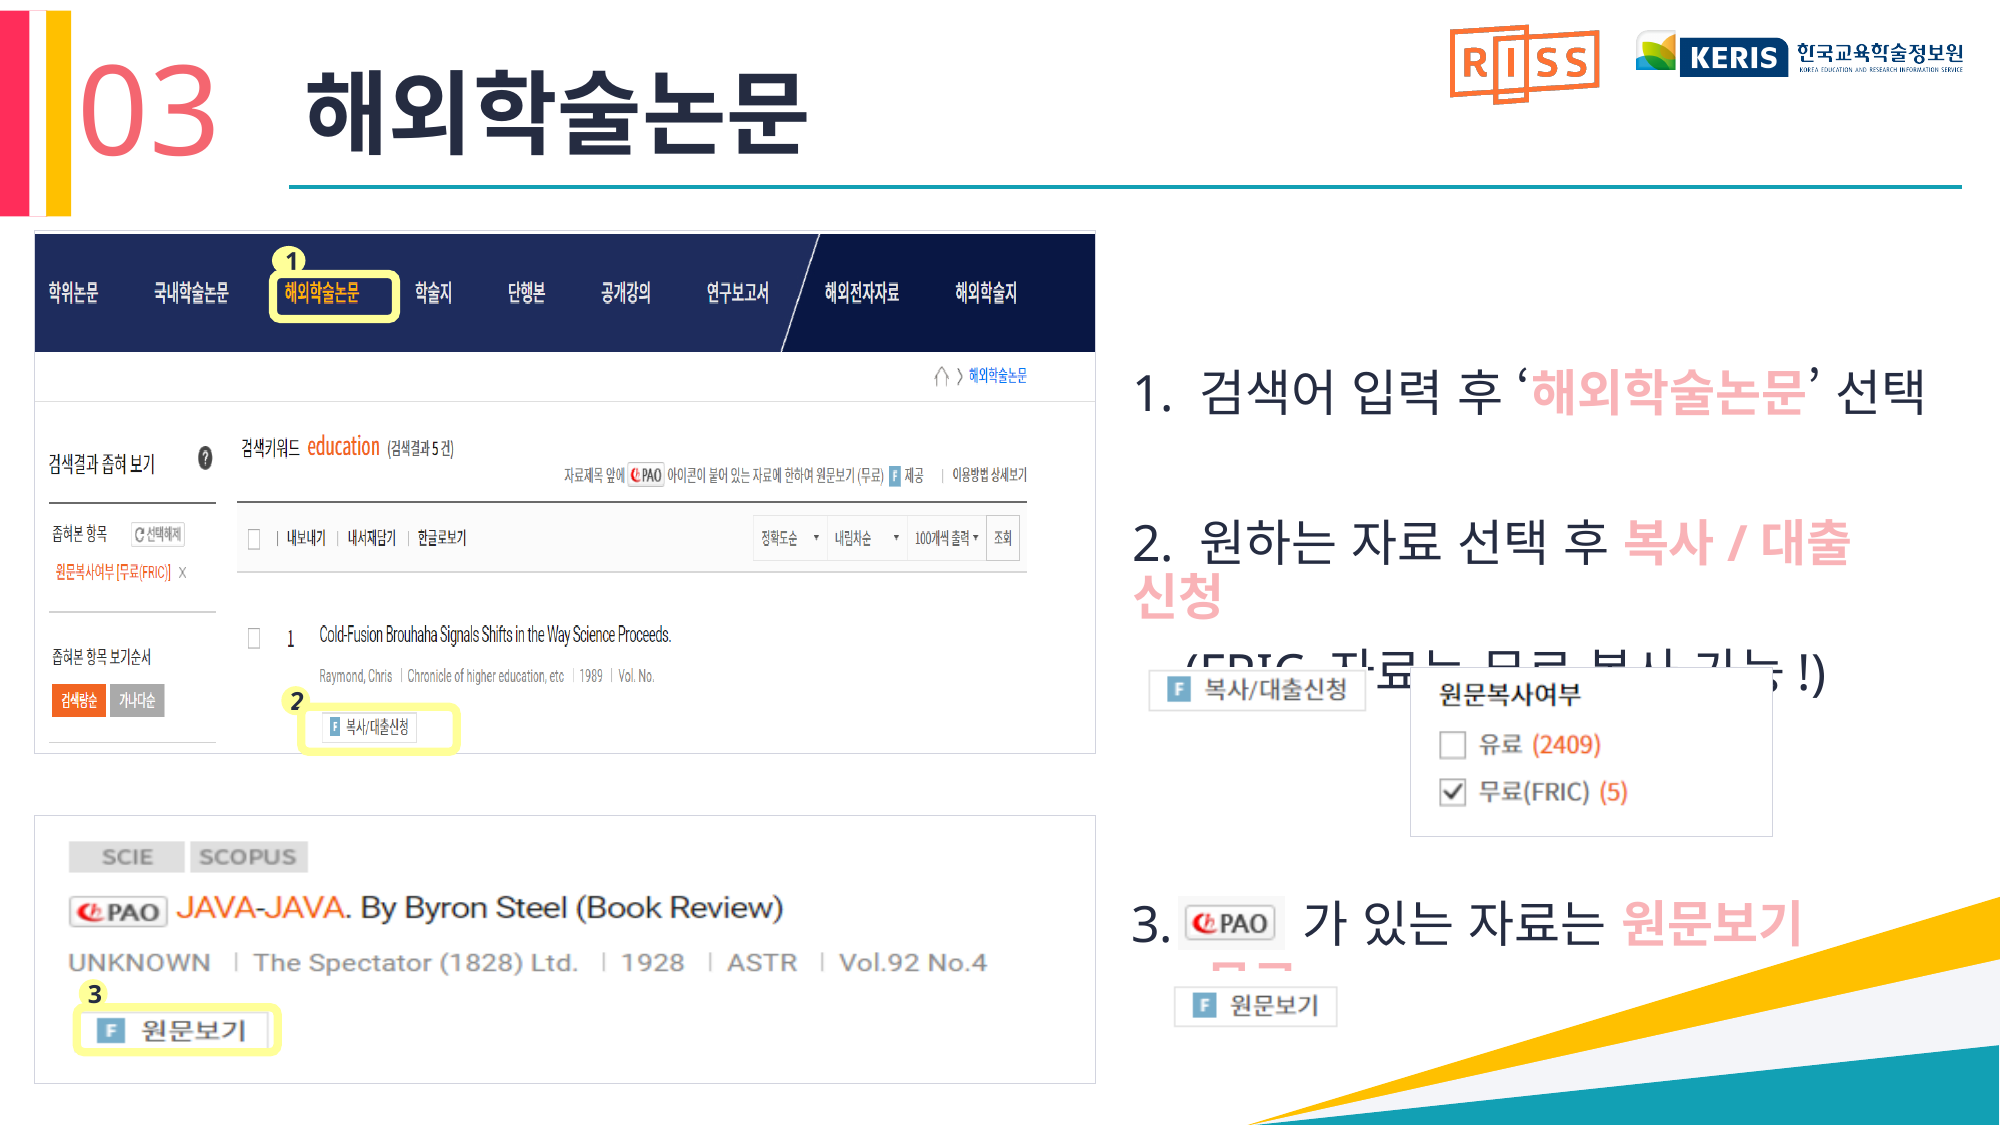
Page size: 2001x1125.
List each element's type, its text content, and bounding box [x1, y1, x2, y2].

picture [1157, 971, 1352, 1044]
title 해외학술논문 [289, 66, 1474, 168]
picture [1410, 667, 1773, 837]
list 1. 검색어 입력 후 ‘해외학술논문’ 선택 2. 원하는 자료 선택 후 복사/대출 신청 (FRIC 자료는 무료 복사 가능!) [1117, 361, 1947, 1030]
picture [1428, 11, 1621, 123]
picture [1636, 30, 1963, 77]
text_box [1117, 825, 1883, 962]
picture [34, 815, 1096, 1084]
text_box 03 [62, 39, 247, 178]
picture [34, 230, 1096, 754]
picture [1141, 667, 1368, 718]
